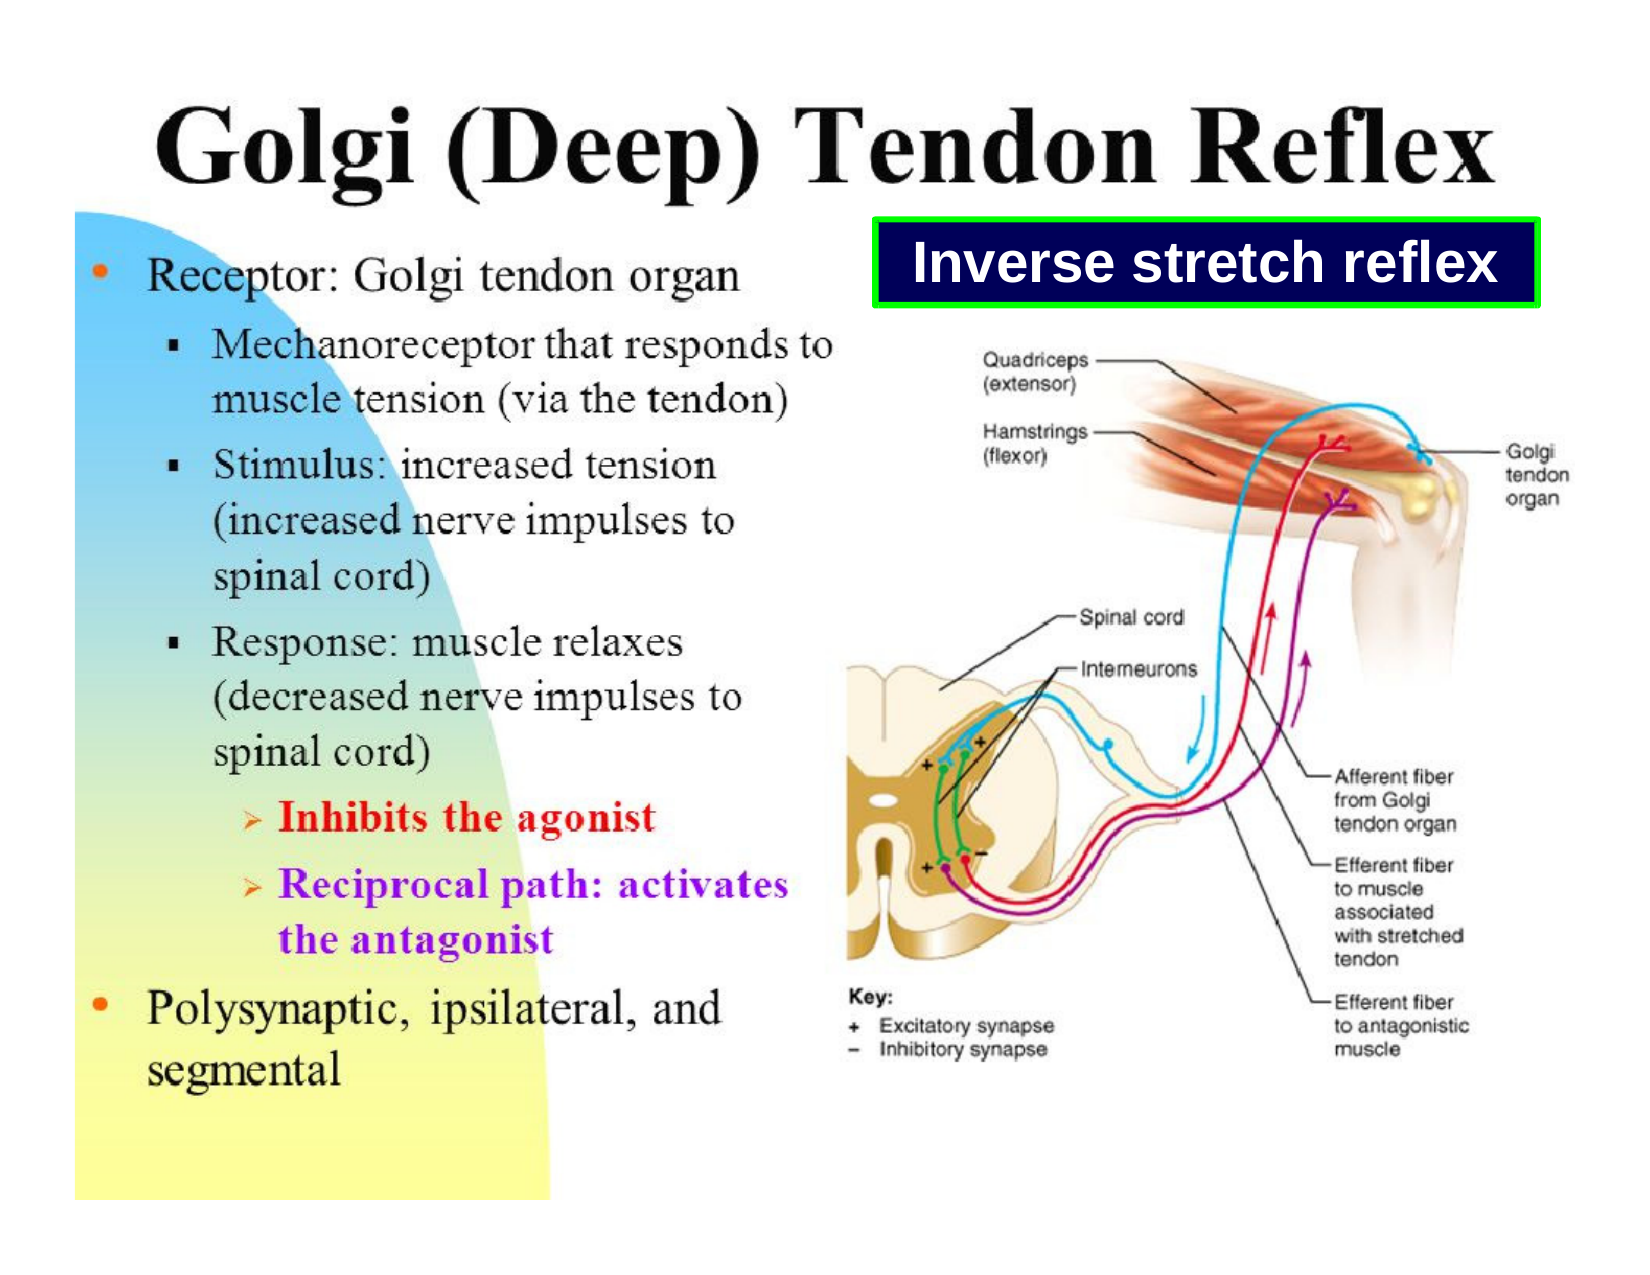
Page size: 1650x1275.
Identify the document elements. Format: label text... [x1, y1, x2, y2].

text_box [872, 216, 1541, 309]
title Inverse stretch reflex [909, 224, 1503, 438]
text_box [74, 74, 1575, 1200]
text_box [879, 223, 1534, 301]
